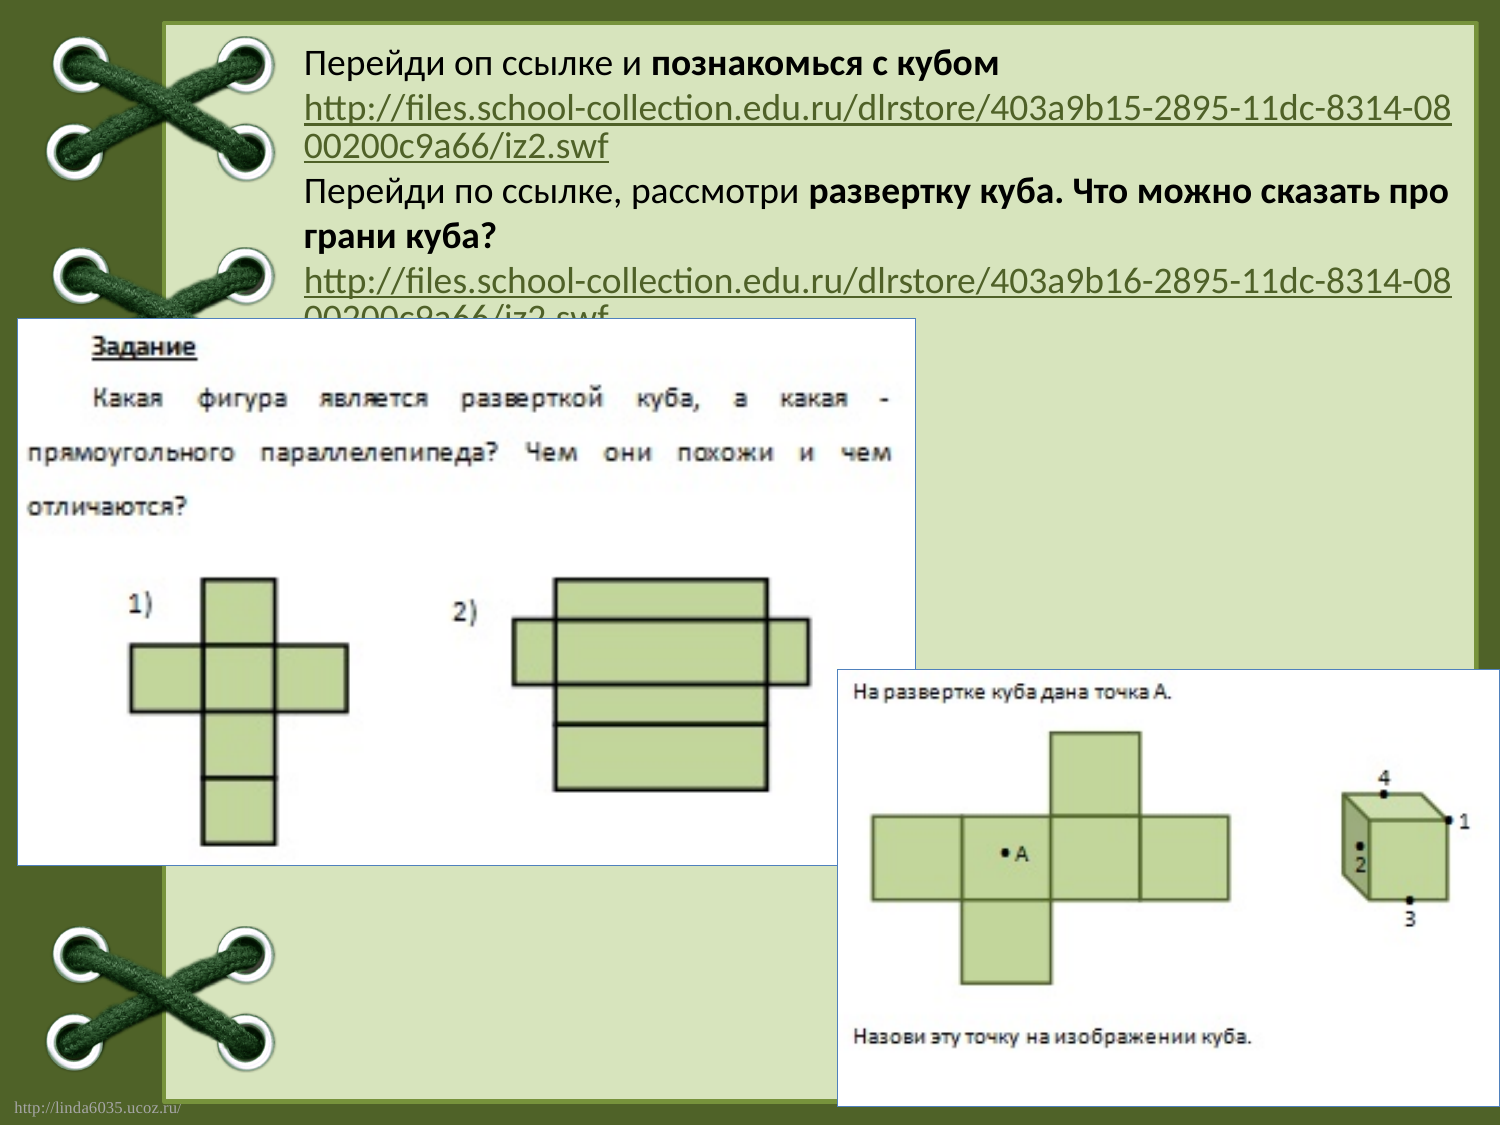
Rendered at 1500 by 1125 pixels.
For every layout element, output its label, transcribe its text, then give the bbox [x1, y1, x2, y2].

picture [35, 913, 286, 1088]
picture [17, 234, 1500, 1107]
text_box Перейди оп ссылке и познакомься с кубом http://files.school-collection.edu.ru/dlrstore/403a9b15-2895-11dc-8314-0800200c9a66/iz2.swf Перейди по ссылке, рассмотри развертку куба. Что можно сказать про грани куба? http://files.school-collection.edu.ru/dlrstore/403a9b16-2895-11dc-8314-0800200c9a66/iz2.swf [289, 30, 1471, 271]
picture [35, 23, 286, 198]
